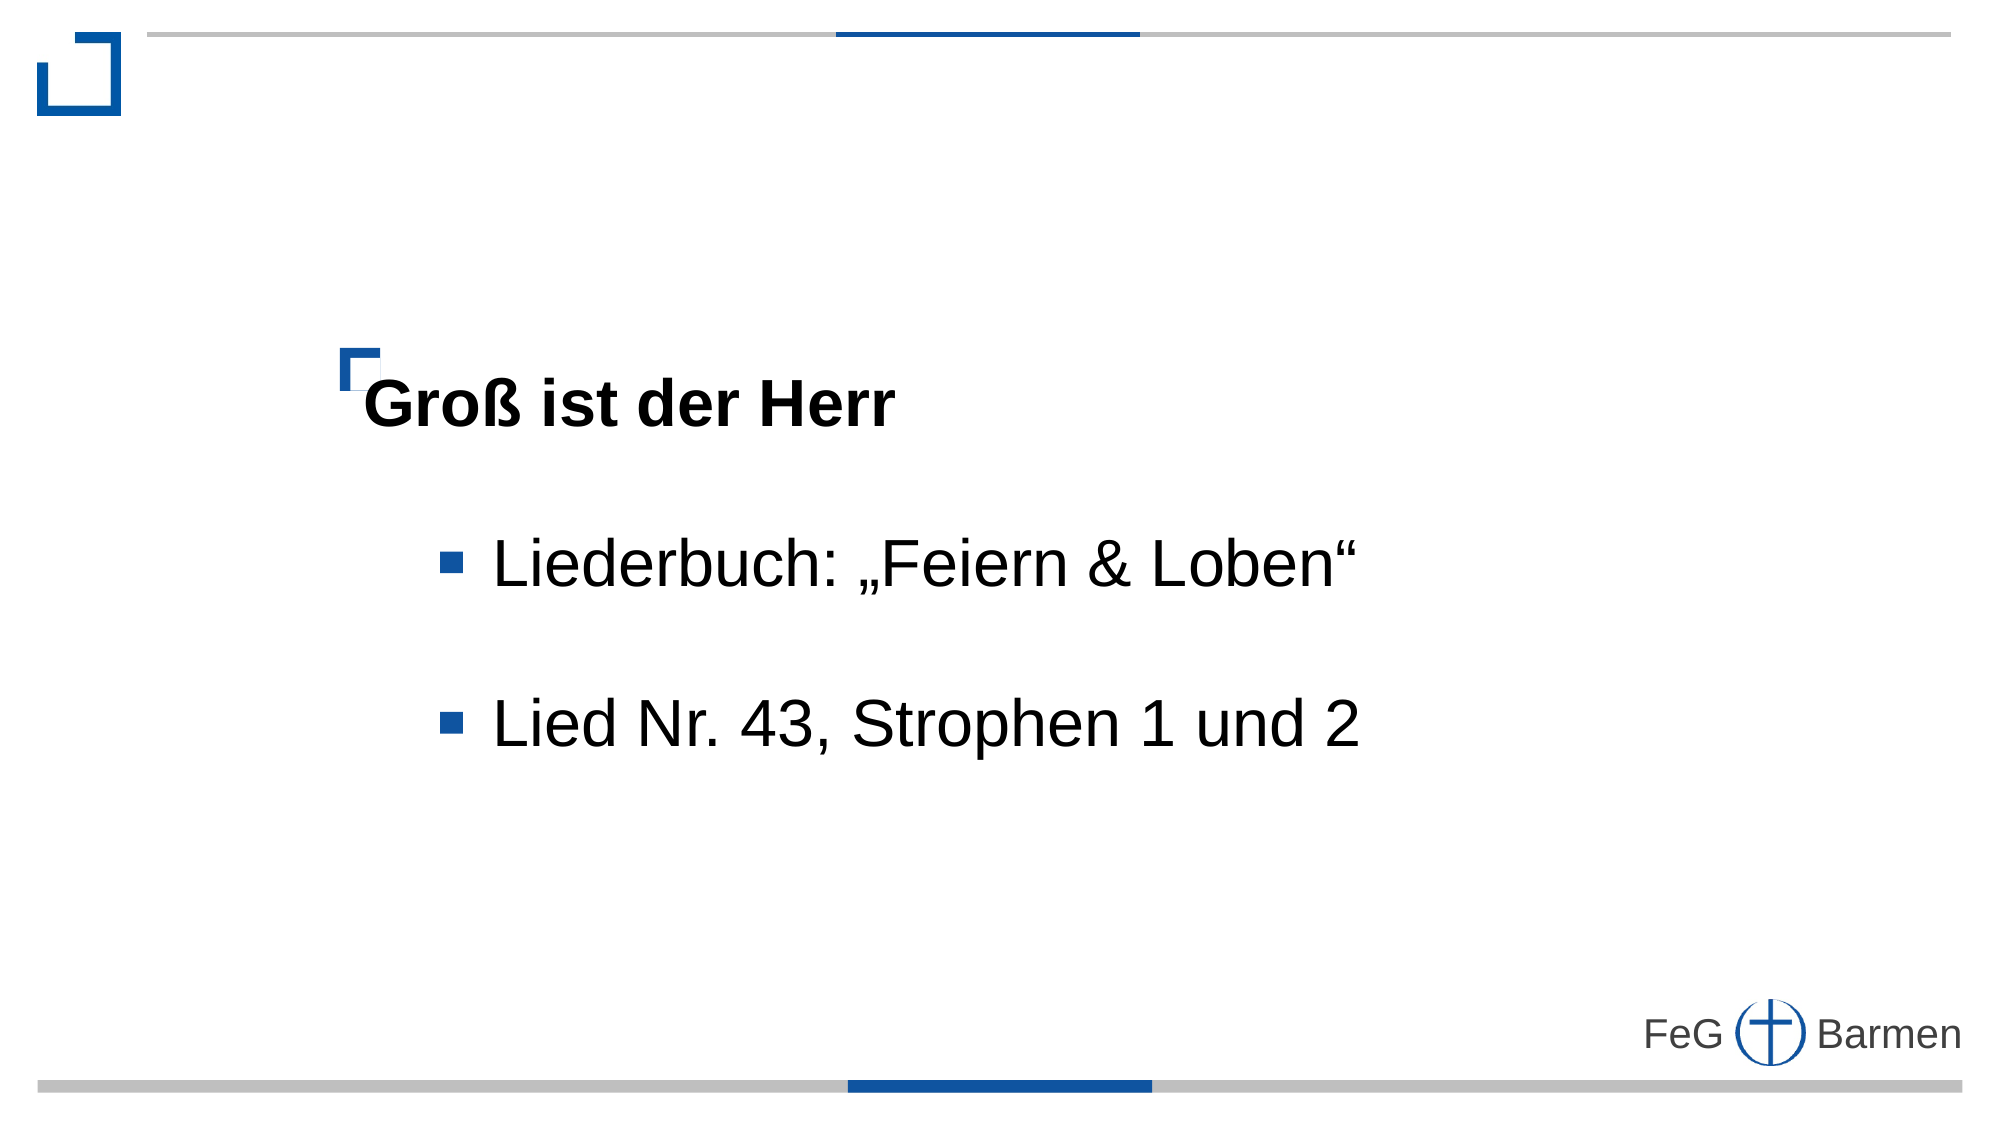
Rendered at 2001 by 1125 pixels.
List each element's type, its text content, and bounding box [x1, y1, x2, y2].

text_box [339, 347, 381, 391]
text_box [439, 551, 464, 574]
text_box Groß ist der Herr Liederbuch: „Feiern & Loben“ Lied Nr. 43, Strophen 1 und 2 [348, 352, 1513, 768]
text_box [439, 711, 464, 735]
picture [37, 32, 121, 116]
picture [1735, 999, 1806, 1066]
